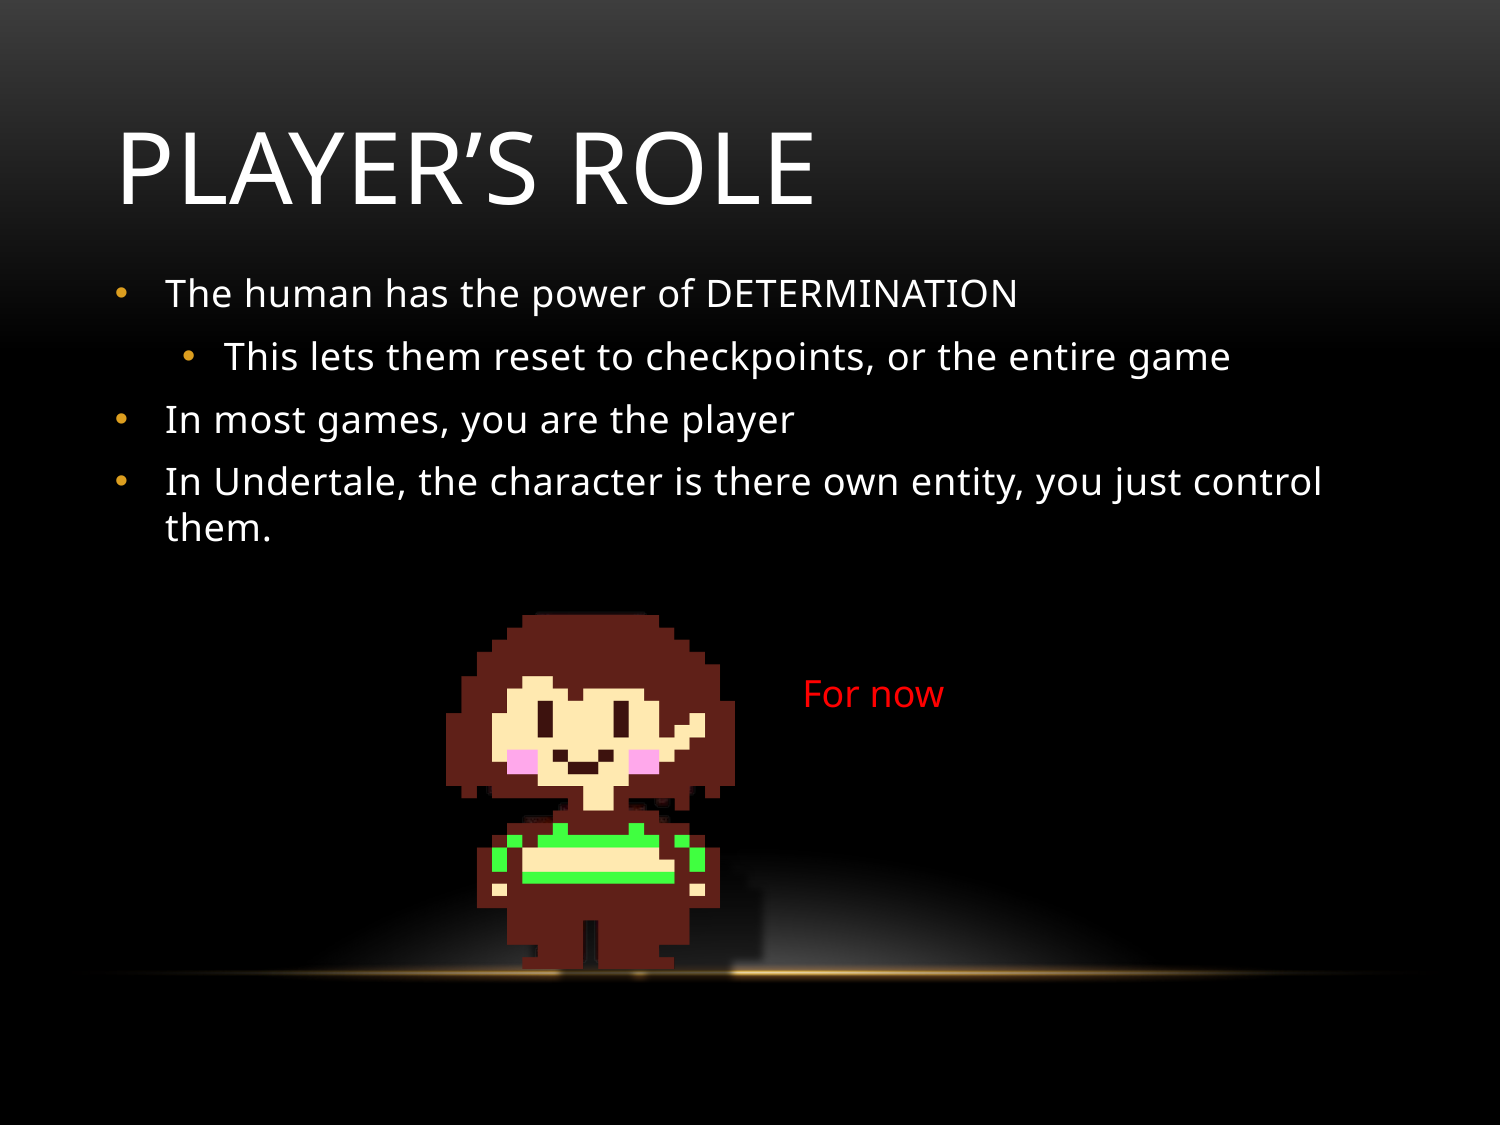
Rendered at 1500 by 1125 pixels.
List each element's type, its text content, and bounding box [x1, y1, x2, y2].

title Player’s Role [99, 45, 1400, 233]
picture [0, 0, 1500, 1125]
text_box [446, 615, 976, 969]
list The human has the power of DETERMINATION This lets them reset to checkpoints, or the entire game In most games, you are the player In Undertale, the character is there own entity, you just control them. [99, 262, 1400, 600]
